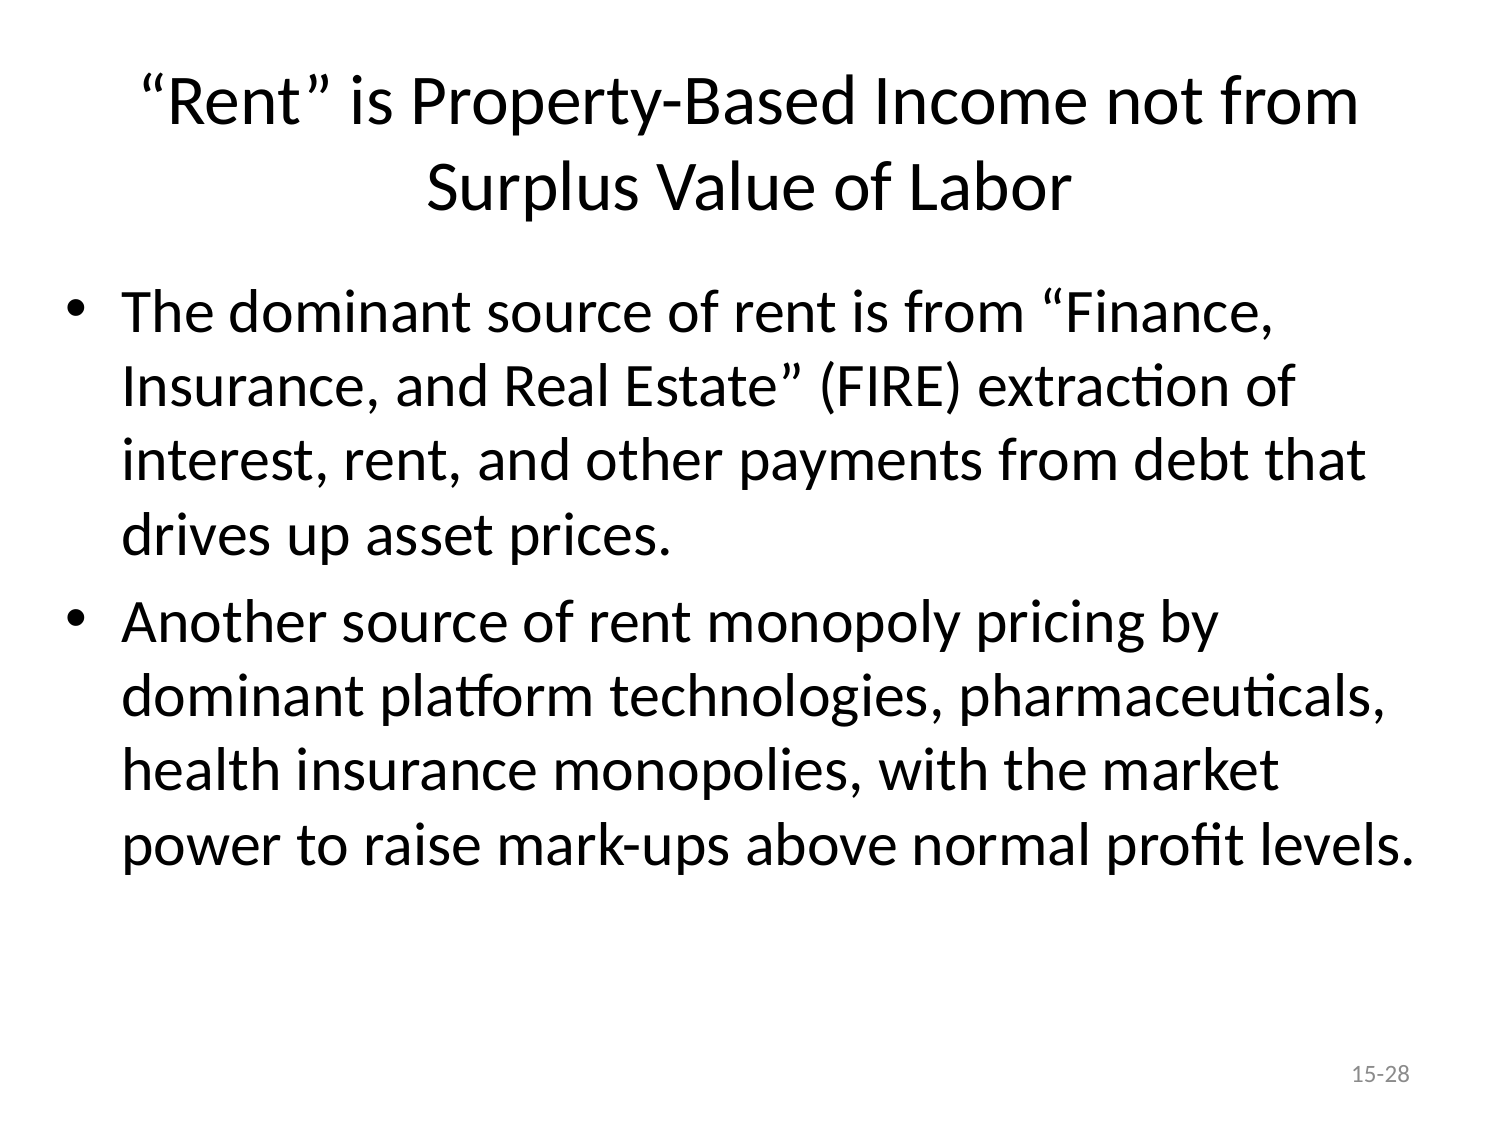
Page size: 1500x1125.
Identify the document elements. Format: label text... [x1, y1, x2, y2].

title “Rent” is Property-Based Income not from Surplus Value of Labor [75, 45, 1425, 233]
slide_number 15-28 [1074, 1042, 1425, 1103]
list The dominant source of rent is from “Finance, Insurance, and Real Estate” (FIRE) extraction of interest, rent, and other payments from debt that drives up asset prices. Another source of rent monopoly pricing by dominant platform technologies, pharmaceuticals, health insurance monopolies, with the market power to raise mark-ups above normal profit levels. [50, 262, 1446, 917]
